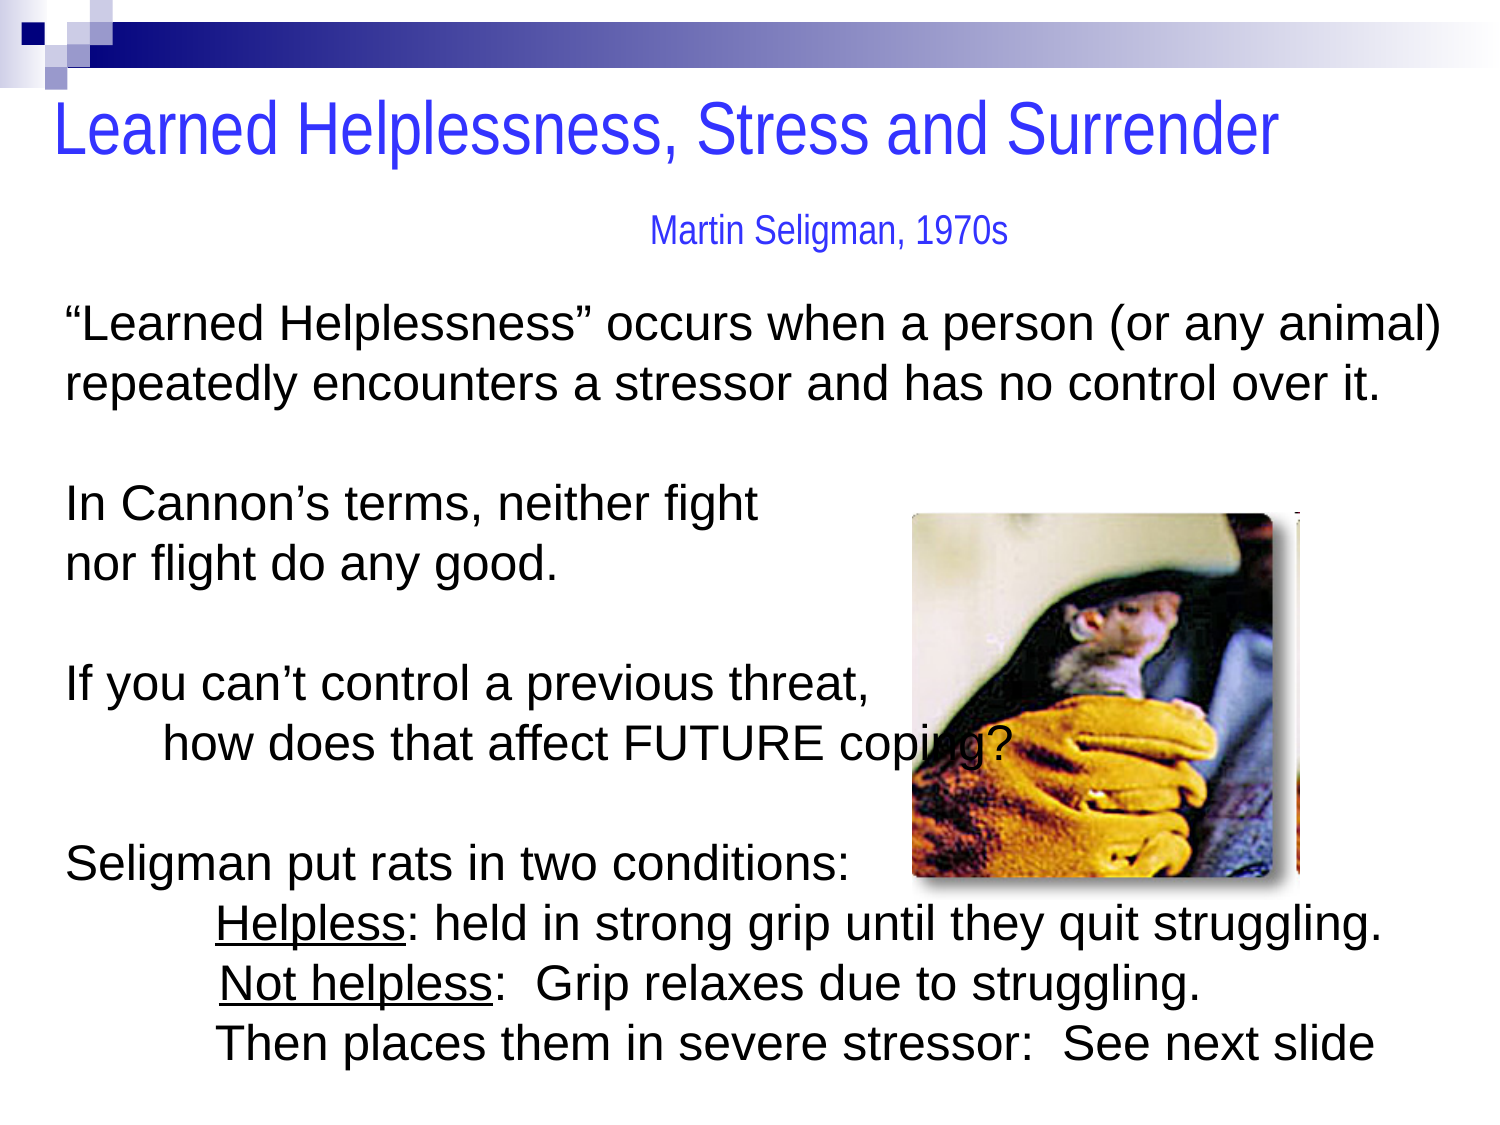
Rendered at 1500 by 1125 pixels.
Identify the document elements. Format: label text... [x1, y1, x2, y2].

text_box “Learned Helplessness” occurs when a person (or any animal) repeatedly encounters a stressor and has no control over it. In Cannon’s terms, neither fight nor flight do any good. If you can’t control a previous threat, how does that affect FUTURE coping? Seligman put rats in two conditions: Helpless: held in strong grip until they quit struggling. Not helpless: Grip relaxes due to struggling. Then places them in severe stressor: See next slide [49, 282, 1482, 1078]
picture [912, 512, 1301, 901]
text_box Learned Helplessness, Stress and Surrender Martin Seligman, 1970s [37, 72, 1366, 268]
